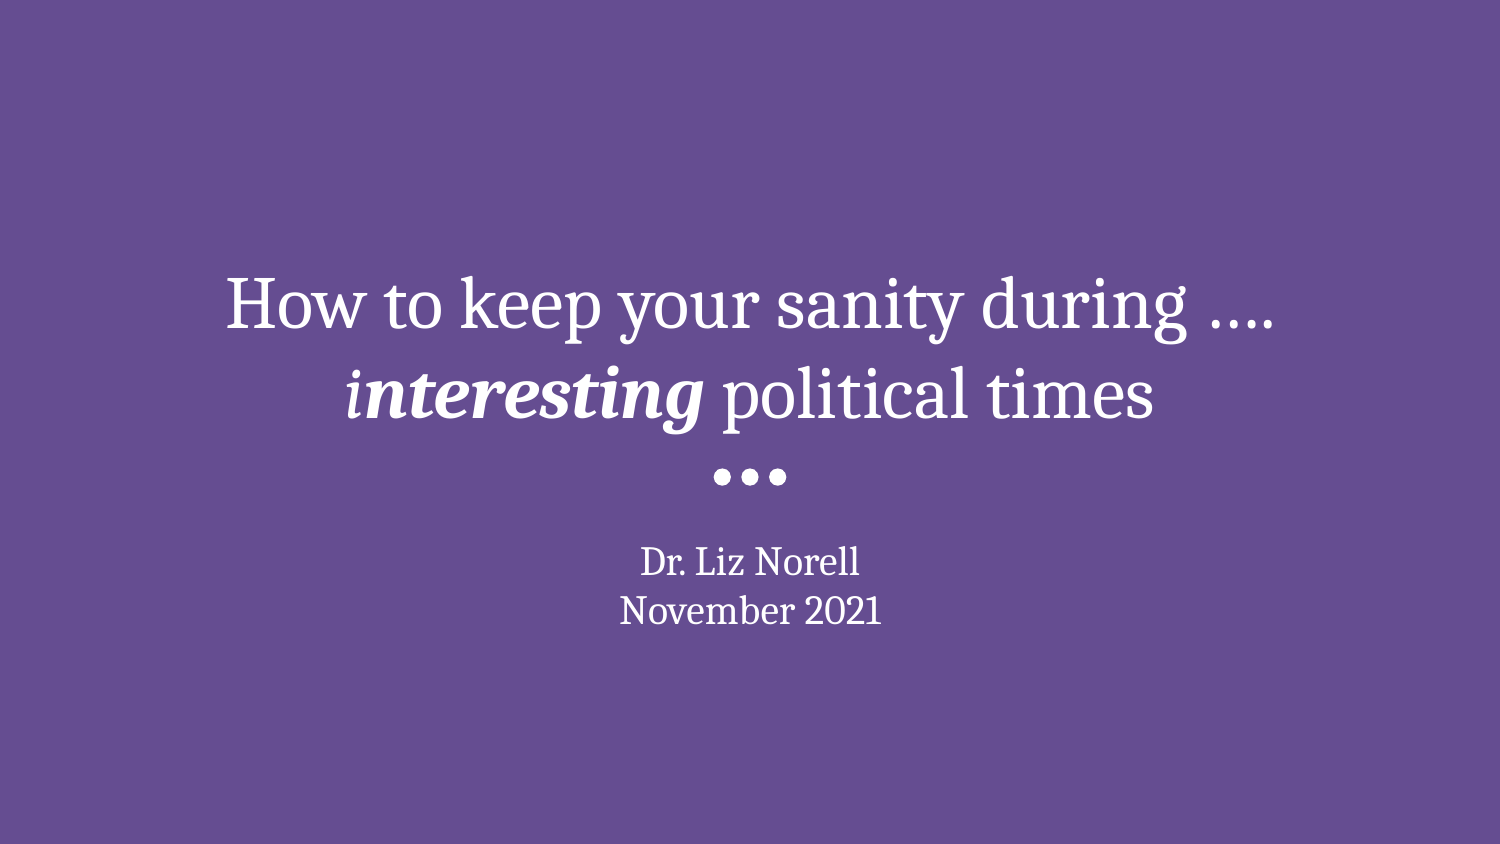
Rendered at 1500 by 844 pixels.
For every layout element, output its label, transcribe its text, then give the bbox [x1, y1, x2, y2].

subtitle How to keep your sanity during …. interesting political times Dr. Liz Norell November 2021 [110, 238, 1390, 769]
